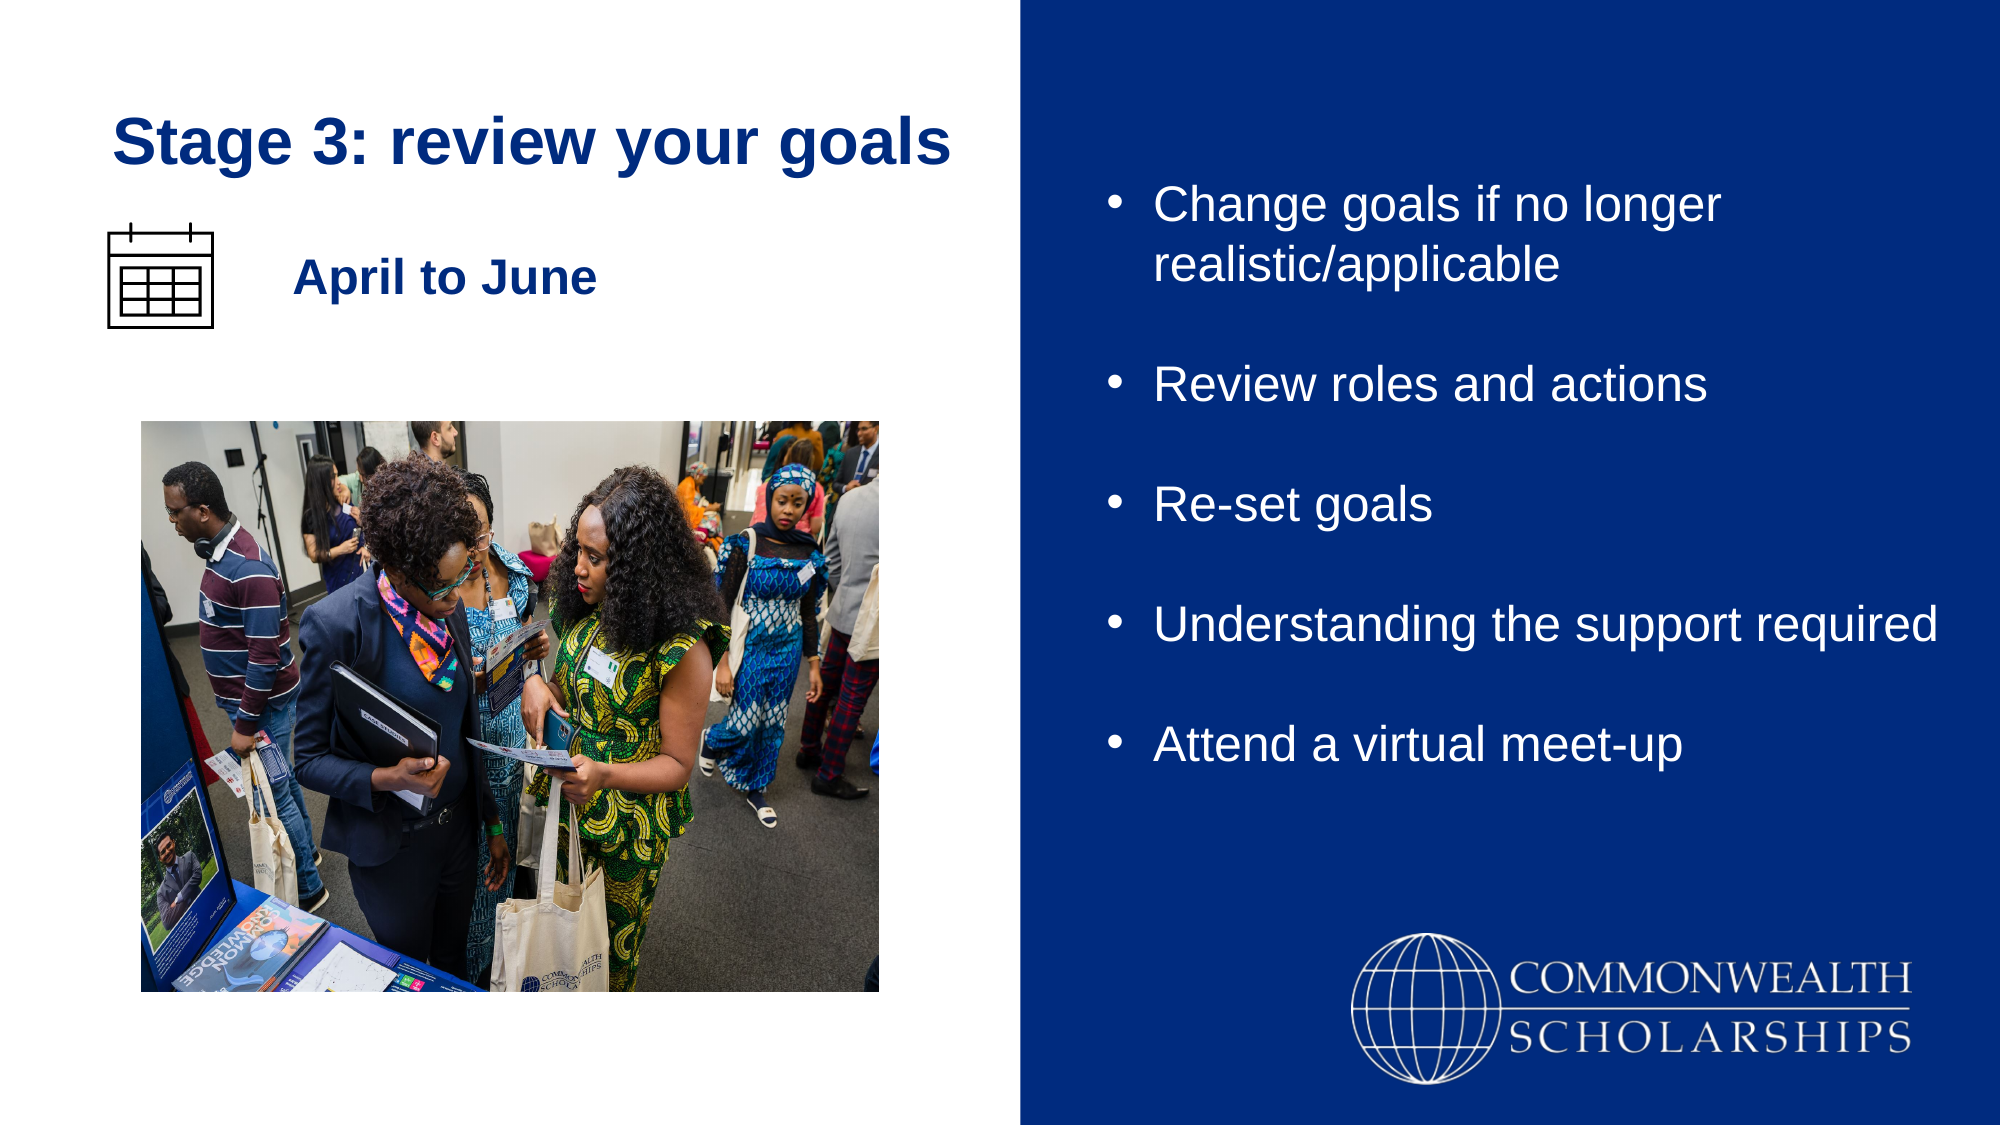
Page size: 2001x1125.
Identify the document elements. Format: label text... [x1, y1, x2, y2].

text_box Stage 3: review your goals [85, 86, 981, 178]
text_box Change goals if no longer realistic/applicable Review roles and actions Re-set goals Understanding the support required Attend a virtual meet-up [1106, 170, 1943, 832]
text_box [0, 0, 1021, 1125]
picture [141, 420, 879, 992]
picture [85, 200, 236, 351]
text_box April to June [277, 237, 613, 313]
picture [1351, 933, 1913, 1085]
